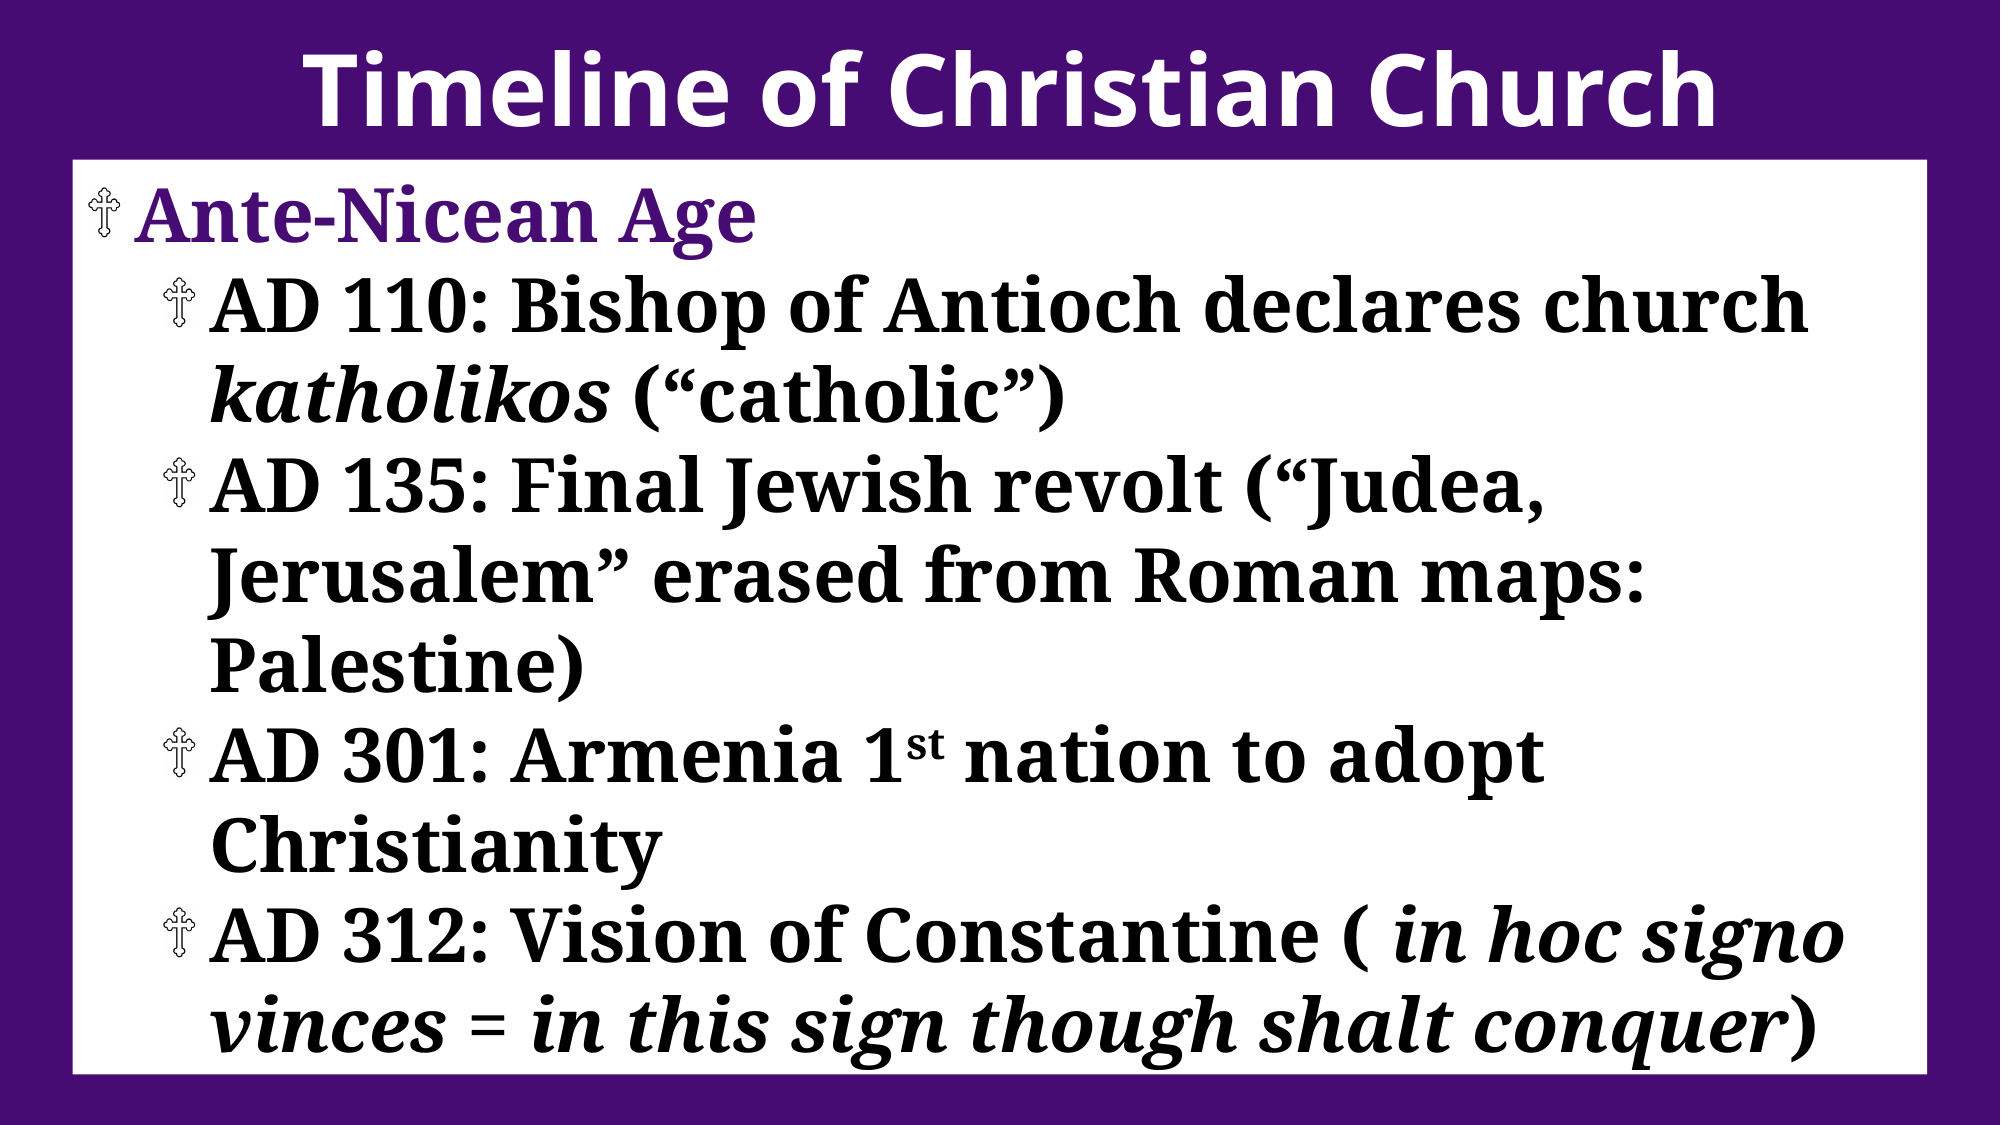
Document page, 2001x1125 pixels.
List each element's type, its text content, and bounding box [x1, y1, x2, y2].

picture [162, 725, 215, 779]
picture [87, 185, 140, 239]
text_box Ante-Nicean Age AD 110: Bishop of Antioch declares church katholikos (“catholic”) AD 135: Final Jewish revolt (“Judea, Jerusalem” erased from Roman maps: Palestine) AD 301: Armenia 1st nation to adopt Christianity AD 312: Vision of Constantine ( in hoc signo vinces = in this sign though shalt conquer) [72, 159, 1928, 1075]
picture [162, 905, 215, 959]
picture [162, 275, 215, 329]
picture [162, 455, 215, 509]
title Timeline of Christian Church [150, 0, 1875, 159]
